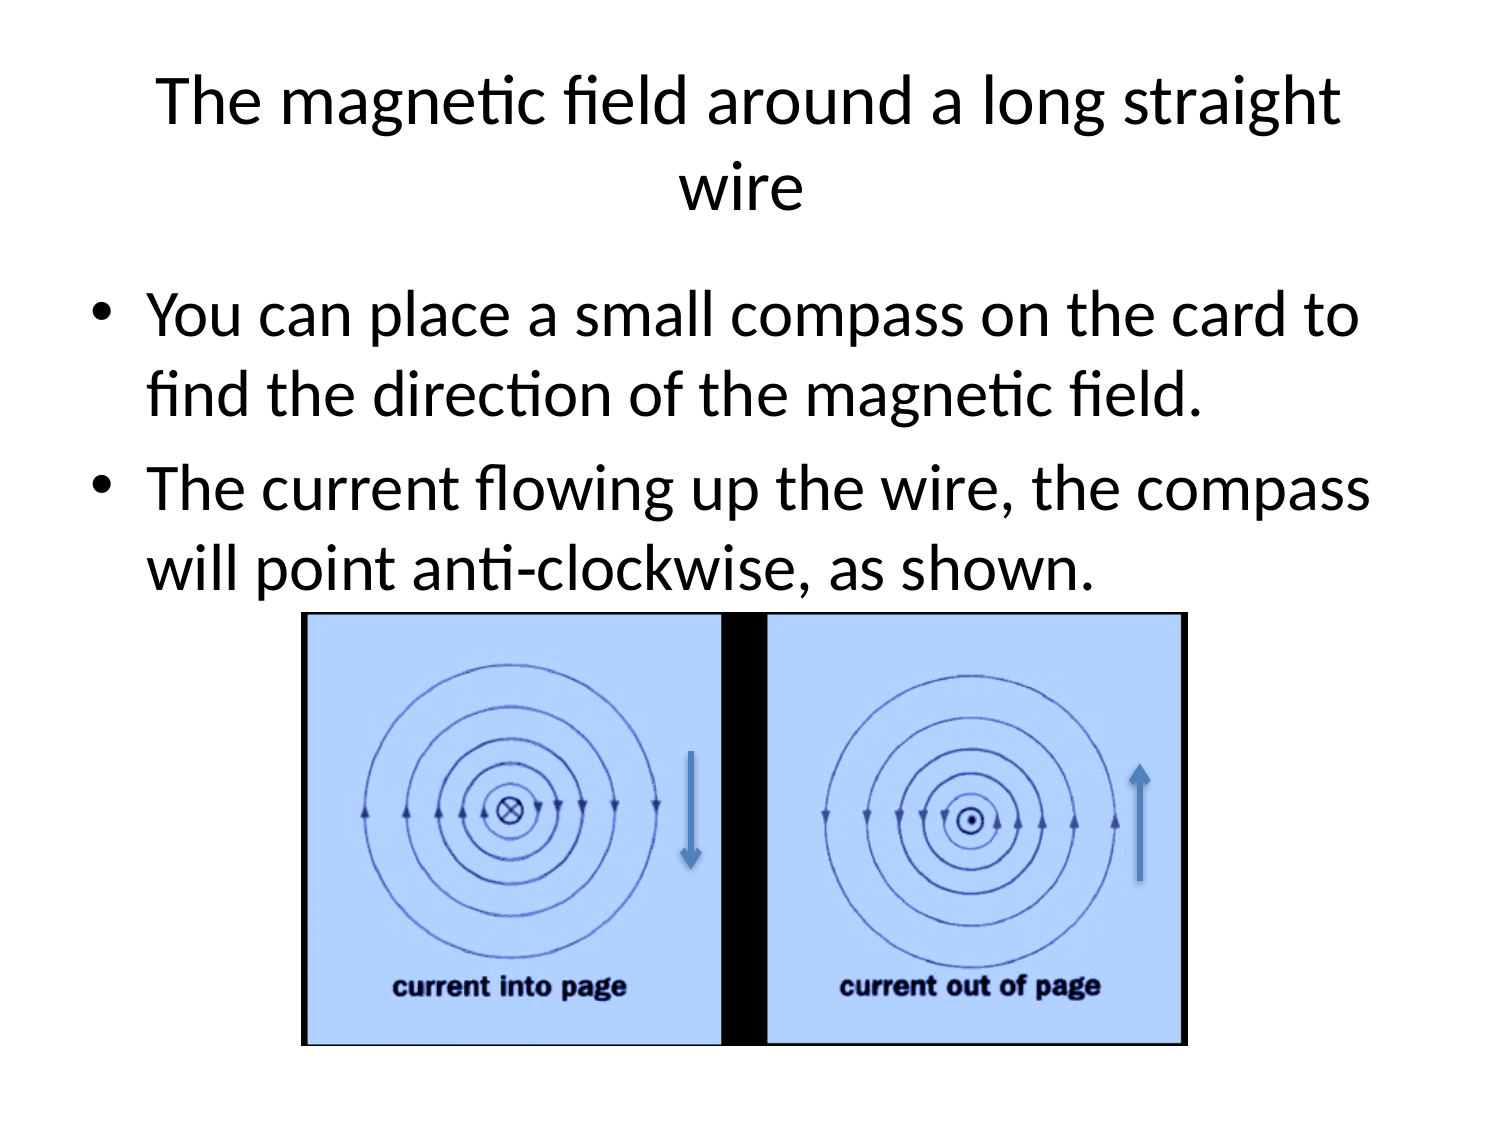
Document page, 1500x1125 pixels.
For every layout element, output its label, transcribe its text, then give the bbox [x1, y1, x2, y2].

picture [300, 612, 1188, 1046]
title The magnetic field around a long straight wire [75, 45, 1425, 233]
list You can place a small compass on the card to find the direction of the magnetic field. The current flowing up the wire, the compass will point anti‑clockwise, as shown. [75, 262, 1425, 634]
